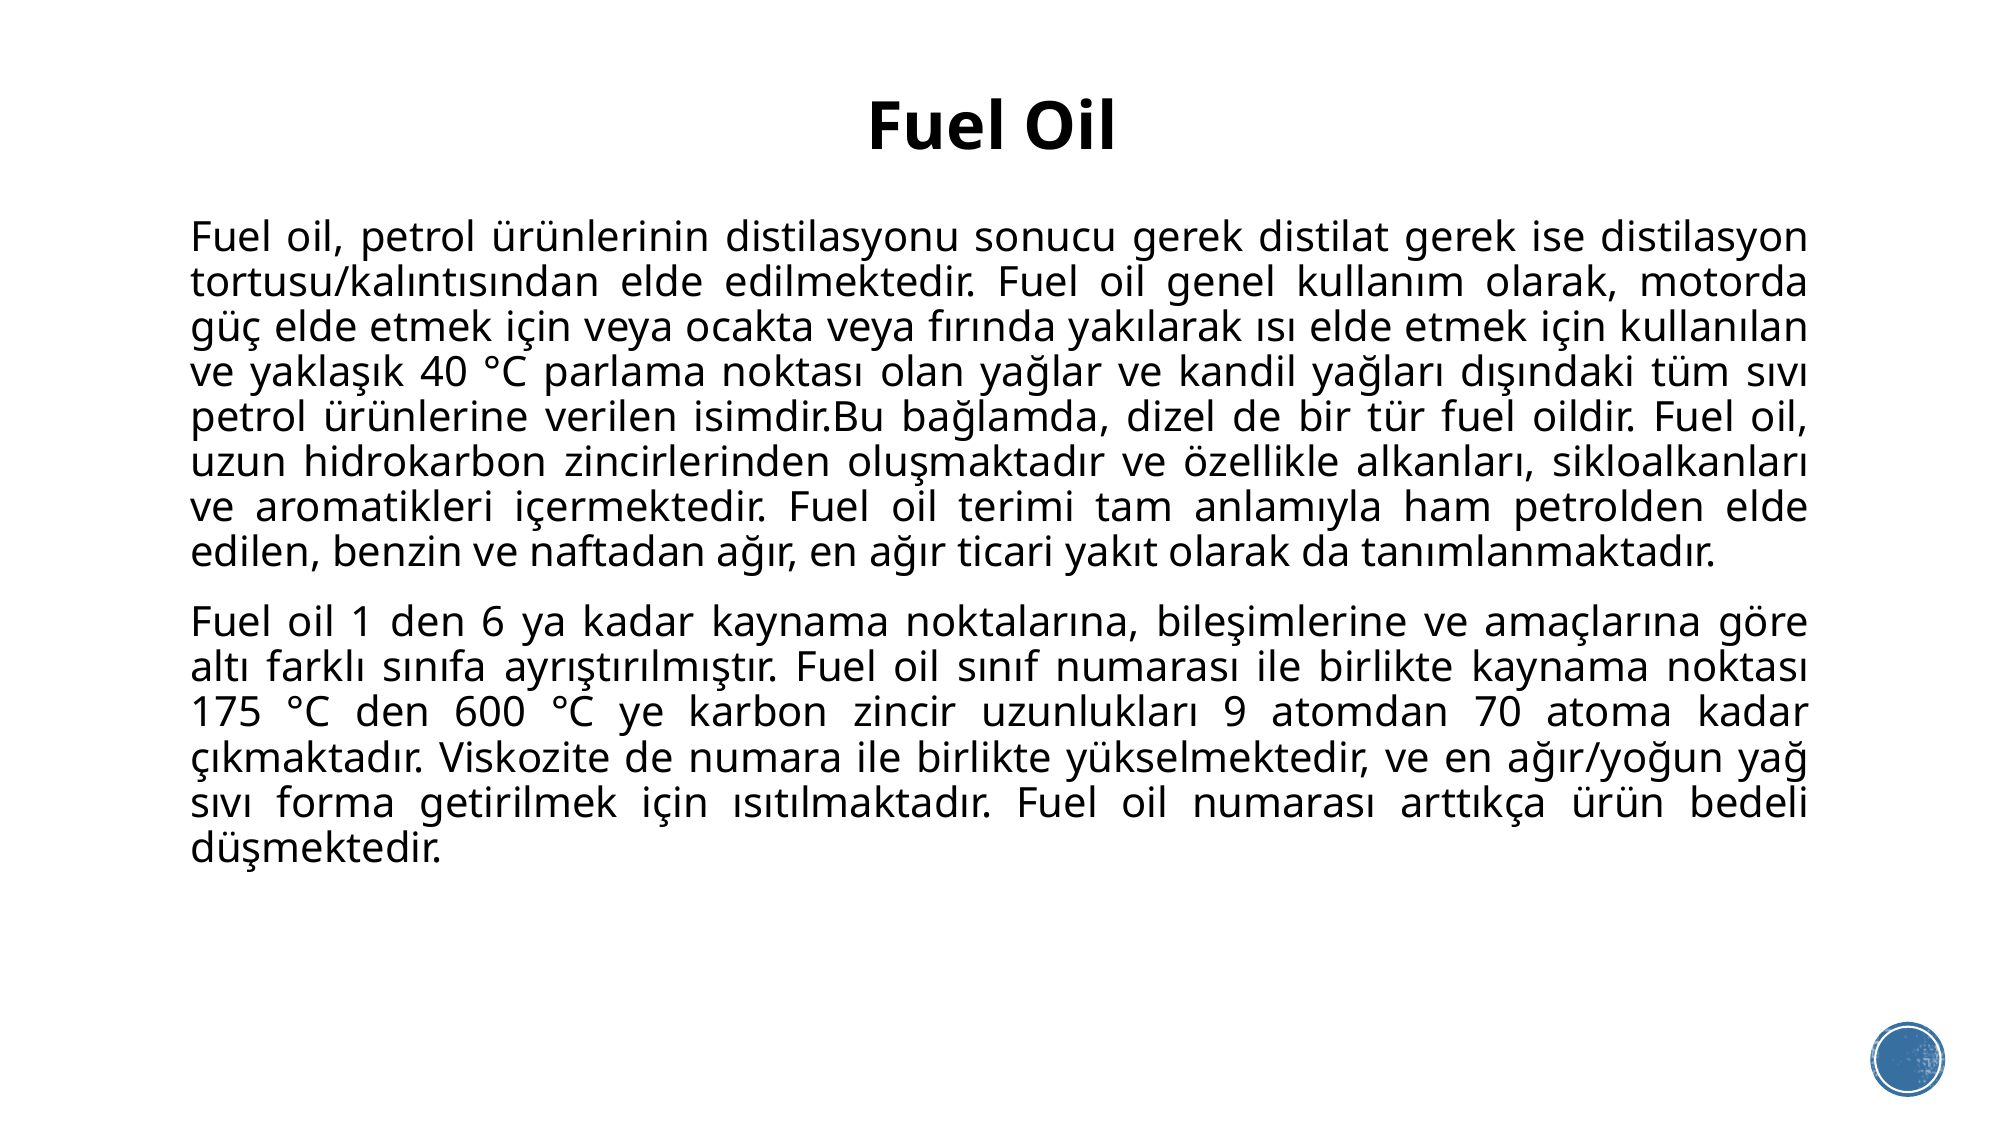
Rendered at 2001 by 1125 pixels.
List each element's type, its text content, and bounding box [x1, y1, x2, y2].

title Fuel Oil [175, 79, 1826, 176]
list Fuel oil, petrol ürünlerinin distilasyonu sonucu gerek distilat gerek ise distilasyon tortusu/kalıntısından elde edilmektedir. Fuel oil genel kullanım olarak, motorda güç elde etmek için veya ocakta veya fırında yakılarak ısı elde etmek için kullanılan ve yaklaşık 40 °C parlama noktası olan yağlar ve kandil yağları dışındaki tüm sıvı petrol ürünlerine verilen isimdir.Bu bağlamda, dizel de bir tür fuel oildir. Fuel oil, uzun hidrokarbon zincirlerinden oluşmaktadır ve özellikle alkanları, sikloalkanları ve aromatikleri içermektedir. Fuel oil terimi tam anlamıyla ham petrolden elde edilen, benzin ve naftadan ağır, en ağır ticari yakıt olarak da tanımlanmaktadır. Fuel oil 1 den 6 ya kadar kaynama noktalarına, bileşimlerine ve amaçlarına göre altı farklı sınıfa ayrıştırılmıştır. Fuel oil sınıf numarası ile birlikte kaynama noktası 175 °C den 600 °C ye karbon zincir uzunlukları 9 atomdan 70 atoma kadar çıkmaktadır. Viskozite de numara ile birlikte yükselmektedir, ve en ağır/yoğun yağ sıvı forma getirilmek için ısıtılmaktadır. Fuel oil numarası arttıkça ürün bedeli düşmektedir. [175, 207, 1826, 1013]
